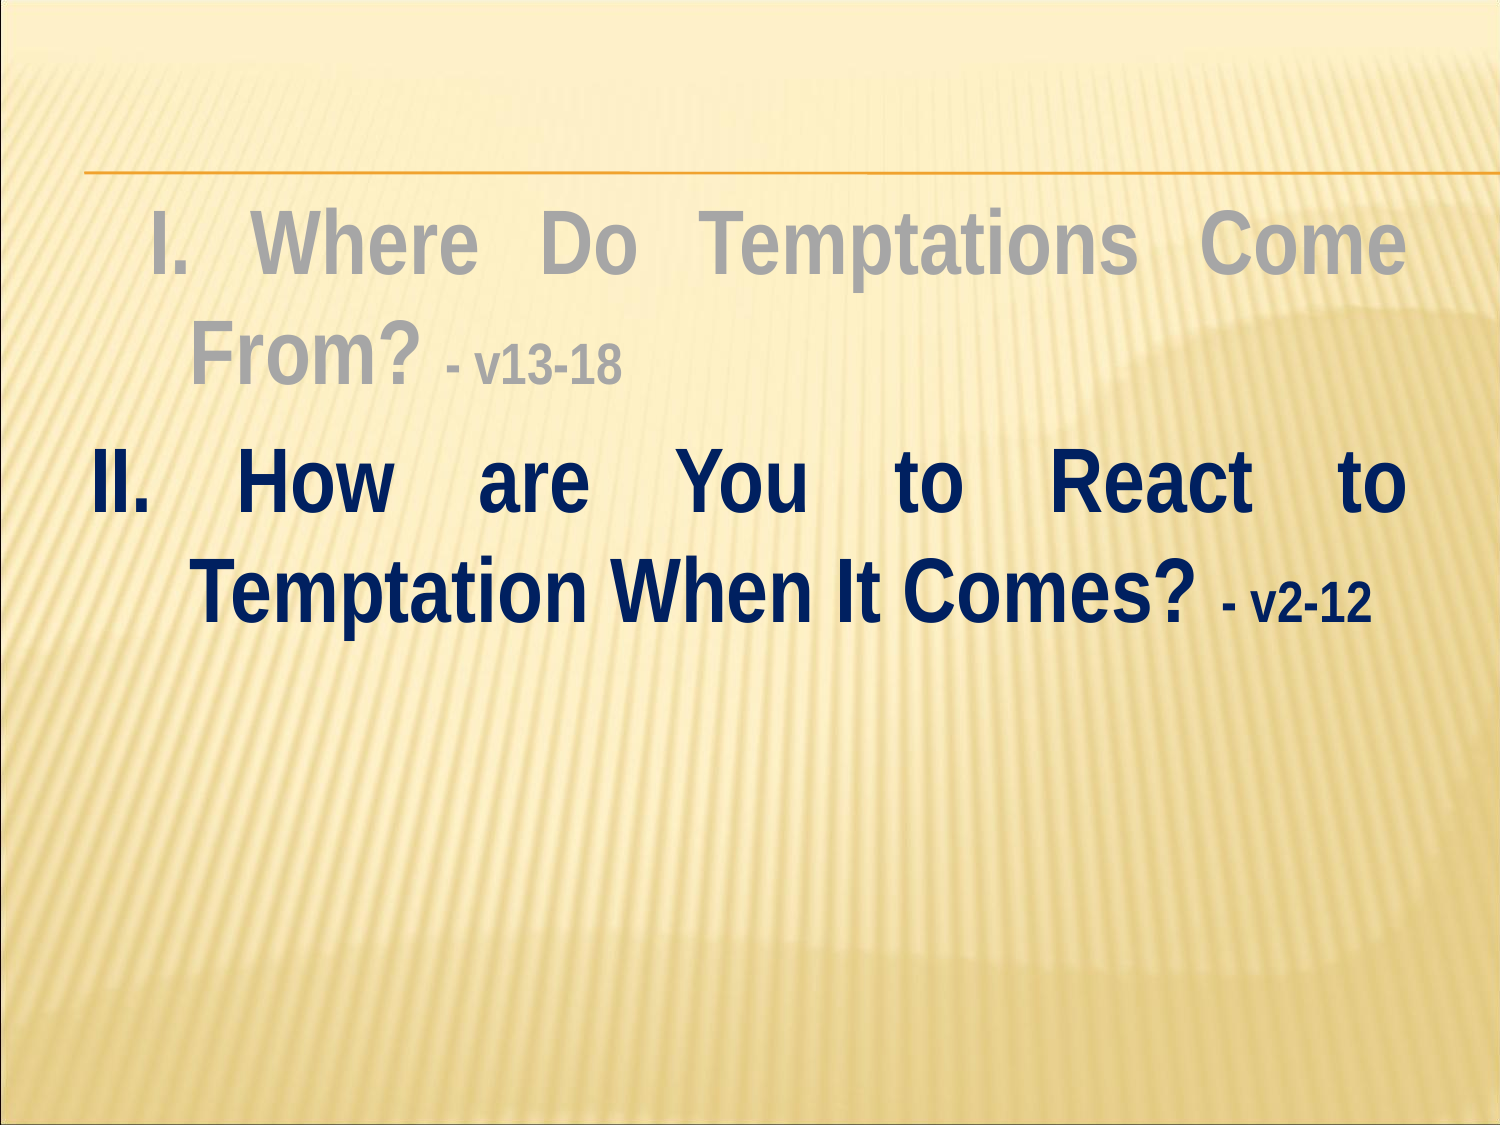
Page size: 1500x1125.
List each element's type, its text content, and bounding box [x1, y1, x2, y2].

picture [0, 0, 1500, 1125]
list I. Where Do Temptations Come From? - v13-18 II. How are You to React to Temptation When It Comes? - v2-12 [75, 174, 1425, 1075]
